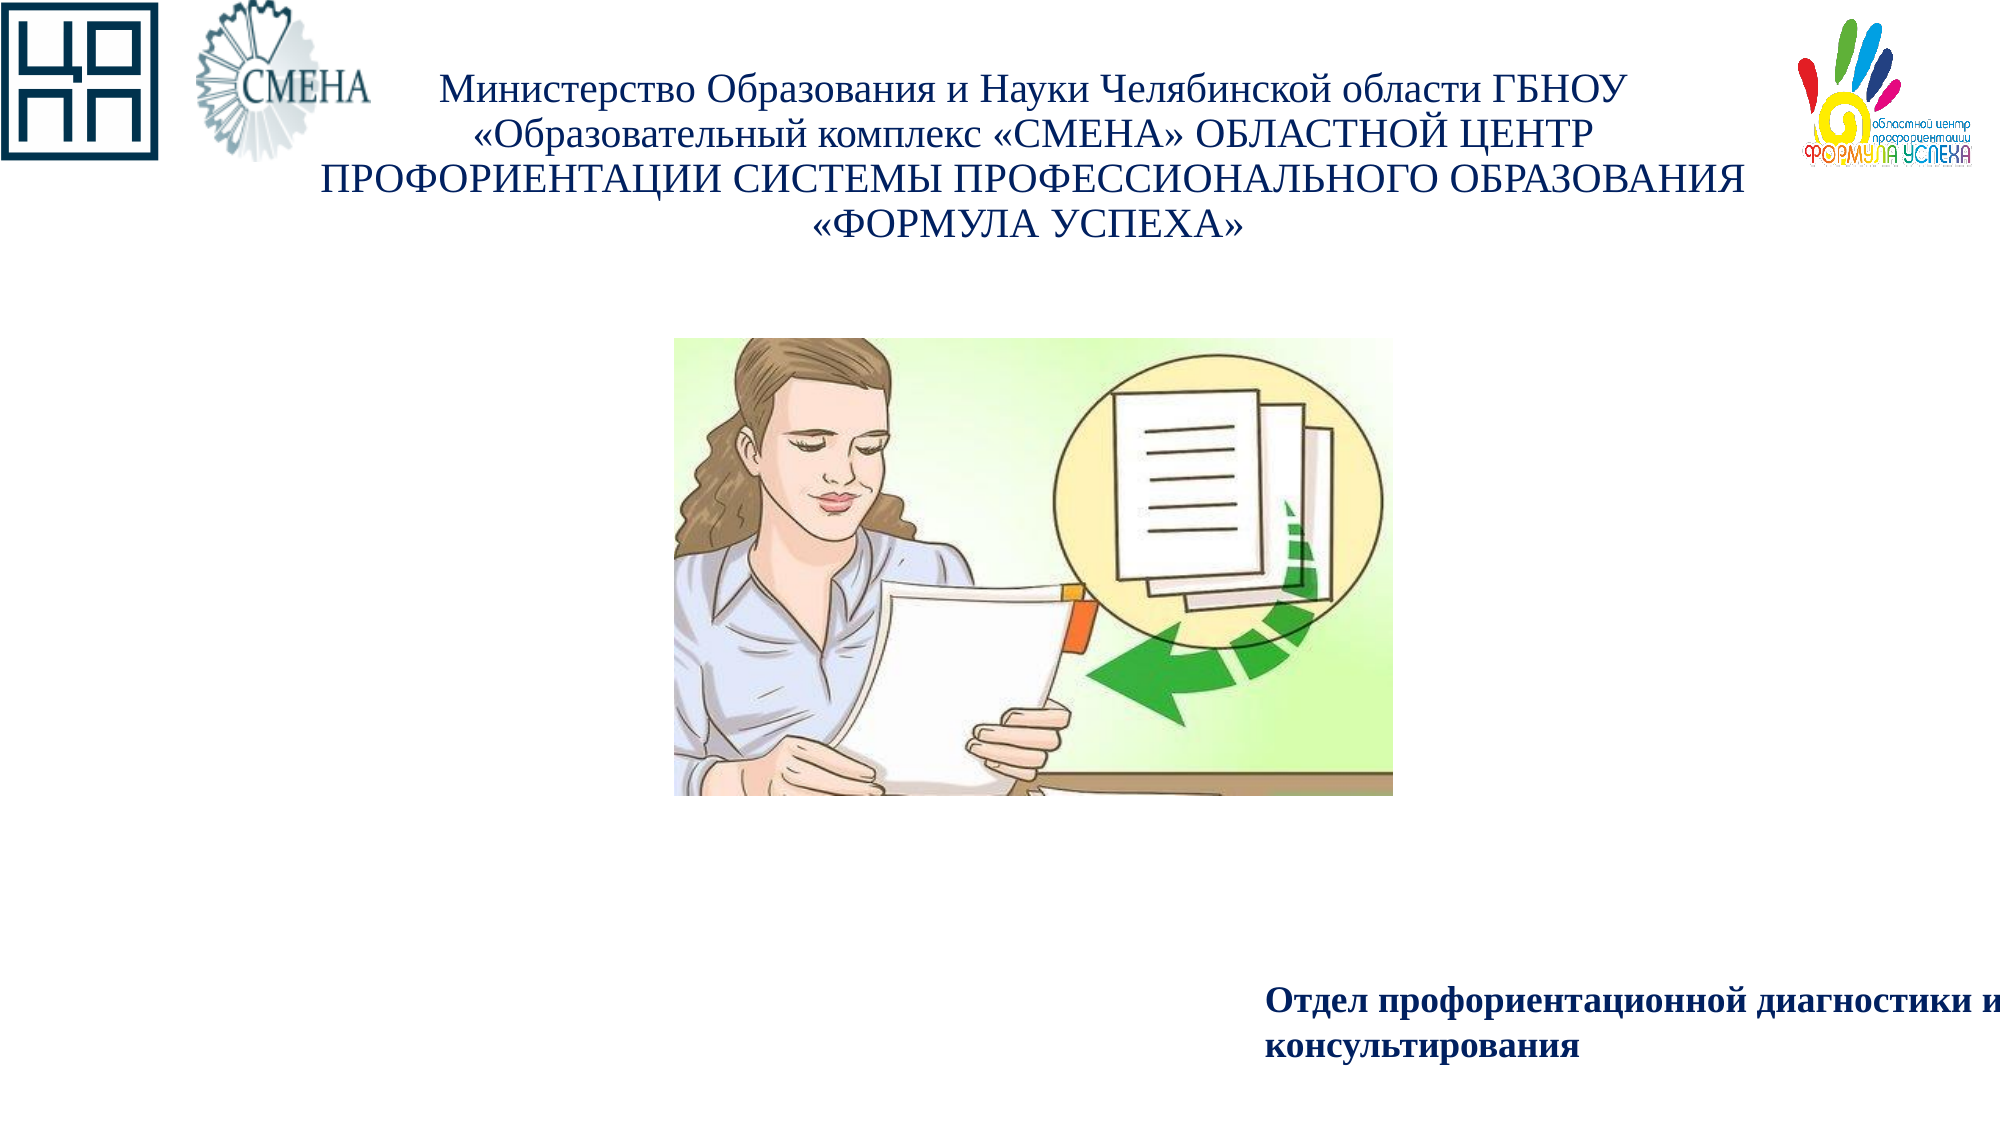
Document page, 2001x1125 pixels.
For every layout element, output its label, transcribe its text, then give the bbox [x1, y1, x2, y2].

picture [1798, 19, 1972, 167]
title Министерство Образования и Науки Челябинской области ГБНОУ «Образовательный комплекс «СМЕНА» ОБЛАСТНОЙ ЦЕНТР ПРОФОРИЕНТАЦИИ СИСТЕМЫ ПРОФЕССИОНАЛЬНОГО ОБРАЗОВАНИЯ «ФОРМУЛА УСПЕХА» [283, 0, 1784, 255]
text_box Отдел профориентационной диагностики и консультирования [1250, 967, 2000, 1073]
picture [674, 338, 1393, 796]
picture [196, 0, 371, 162]
picture [0, 2, 160, 162]
